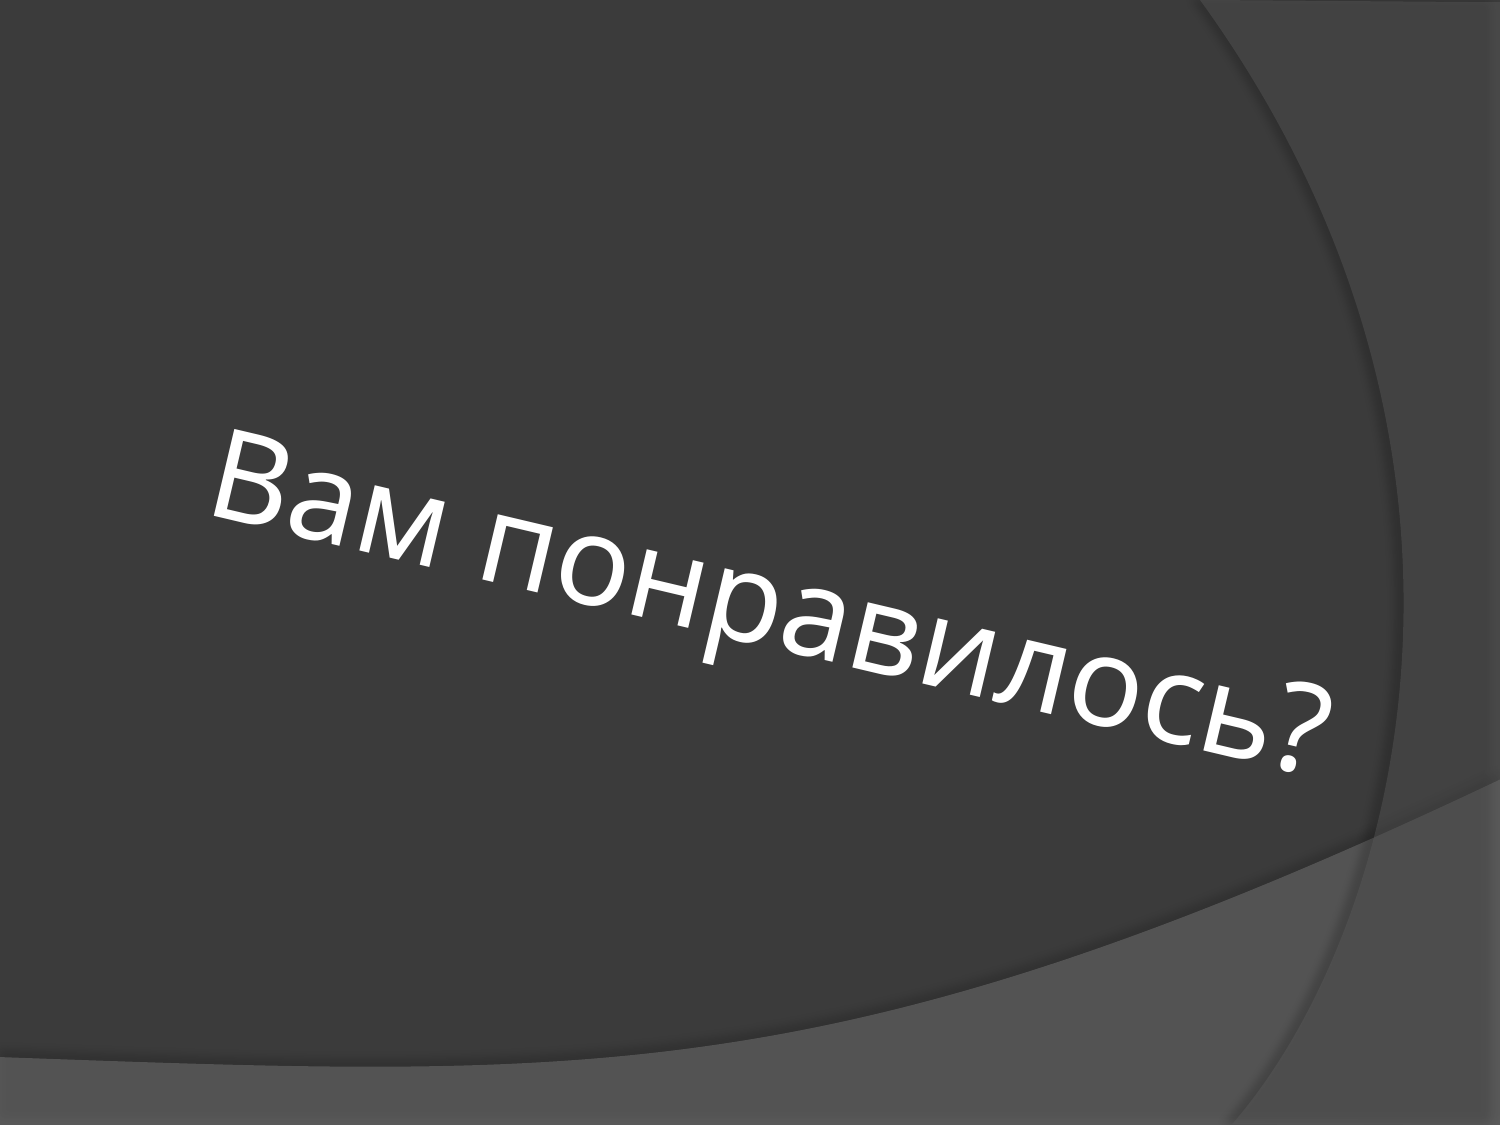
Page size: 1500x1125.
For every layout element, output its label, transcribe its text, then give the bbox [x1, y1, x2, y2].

title Вам понравилось? [154, 365, 1390, 830]
